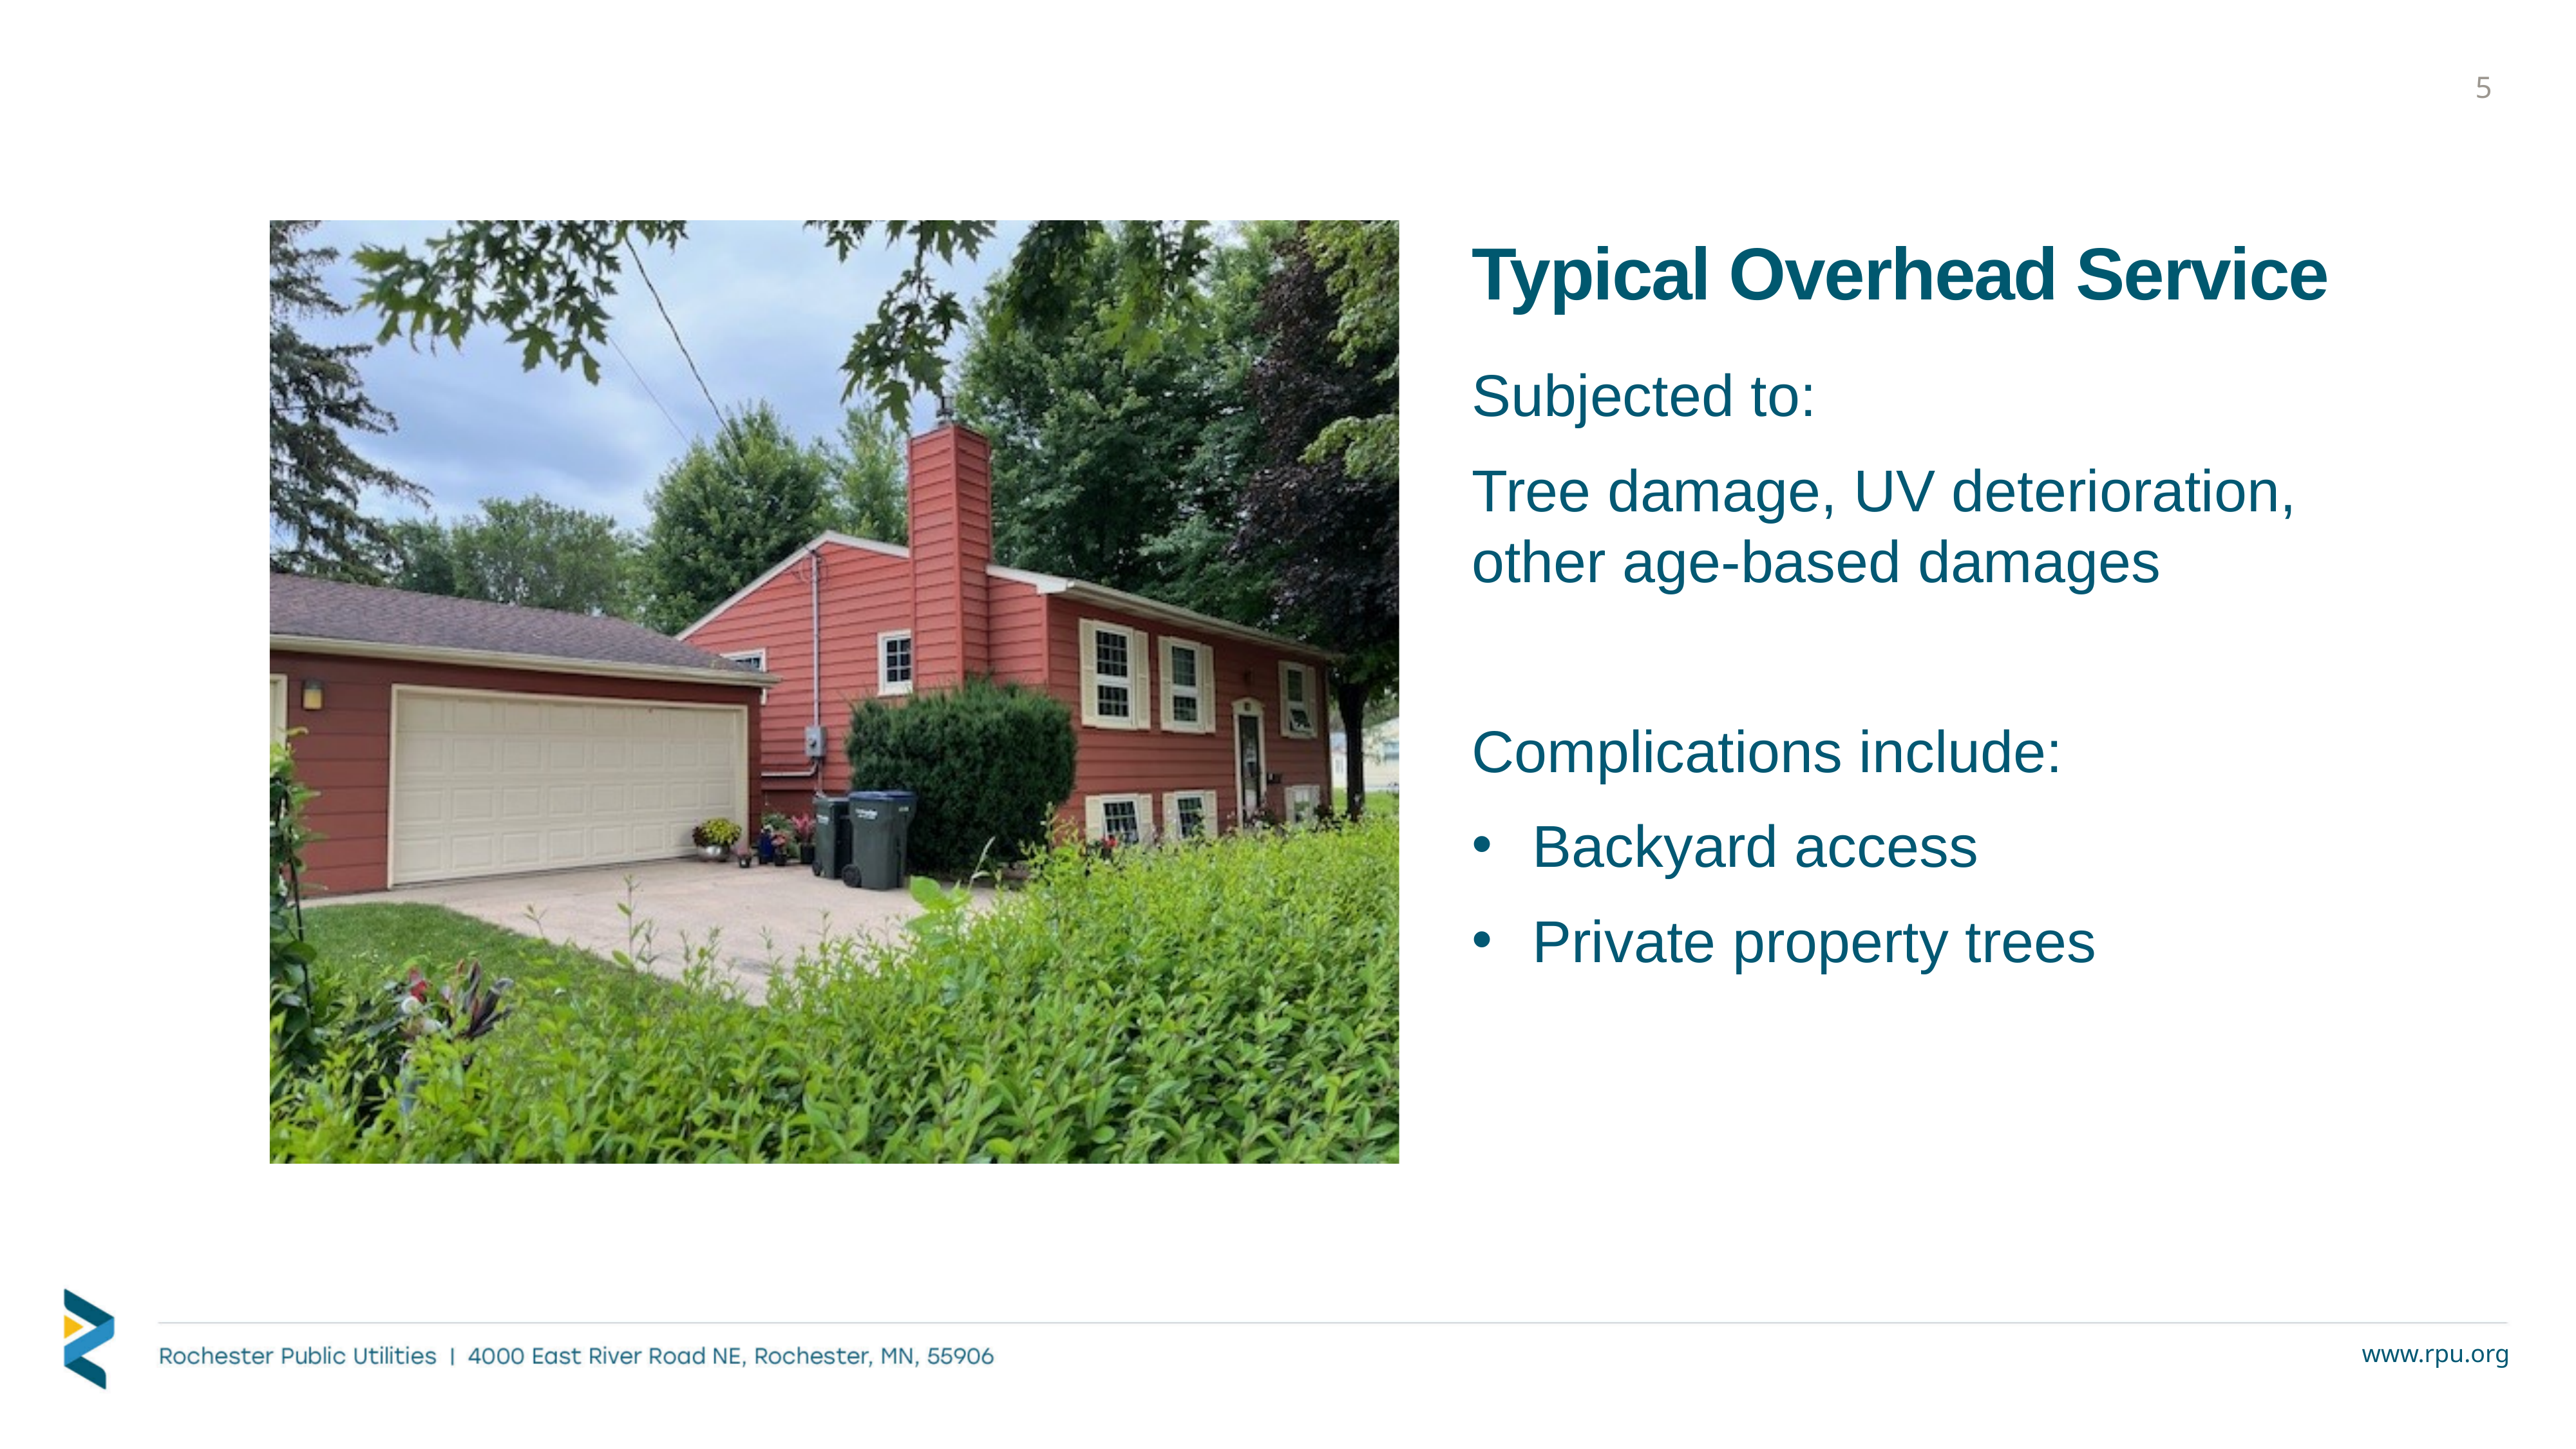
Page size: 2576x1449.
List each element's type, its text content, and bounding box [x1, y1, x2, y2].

picture [269, 220, 1399, 1164]
list Subjected to: Tree damage, UV deterioration, other age-based damages Complications include: Backyard access Private property trees [1466, 352, 2398, 1229]
title Typical Overhead Service [1466, 220, 2398, 352]
slide_number 5 [2459, 65, 2508, 113]
